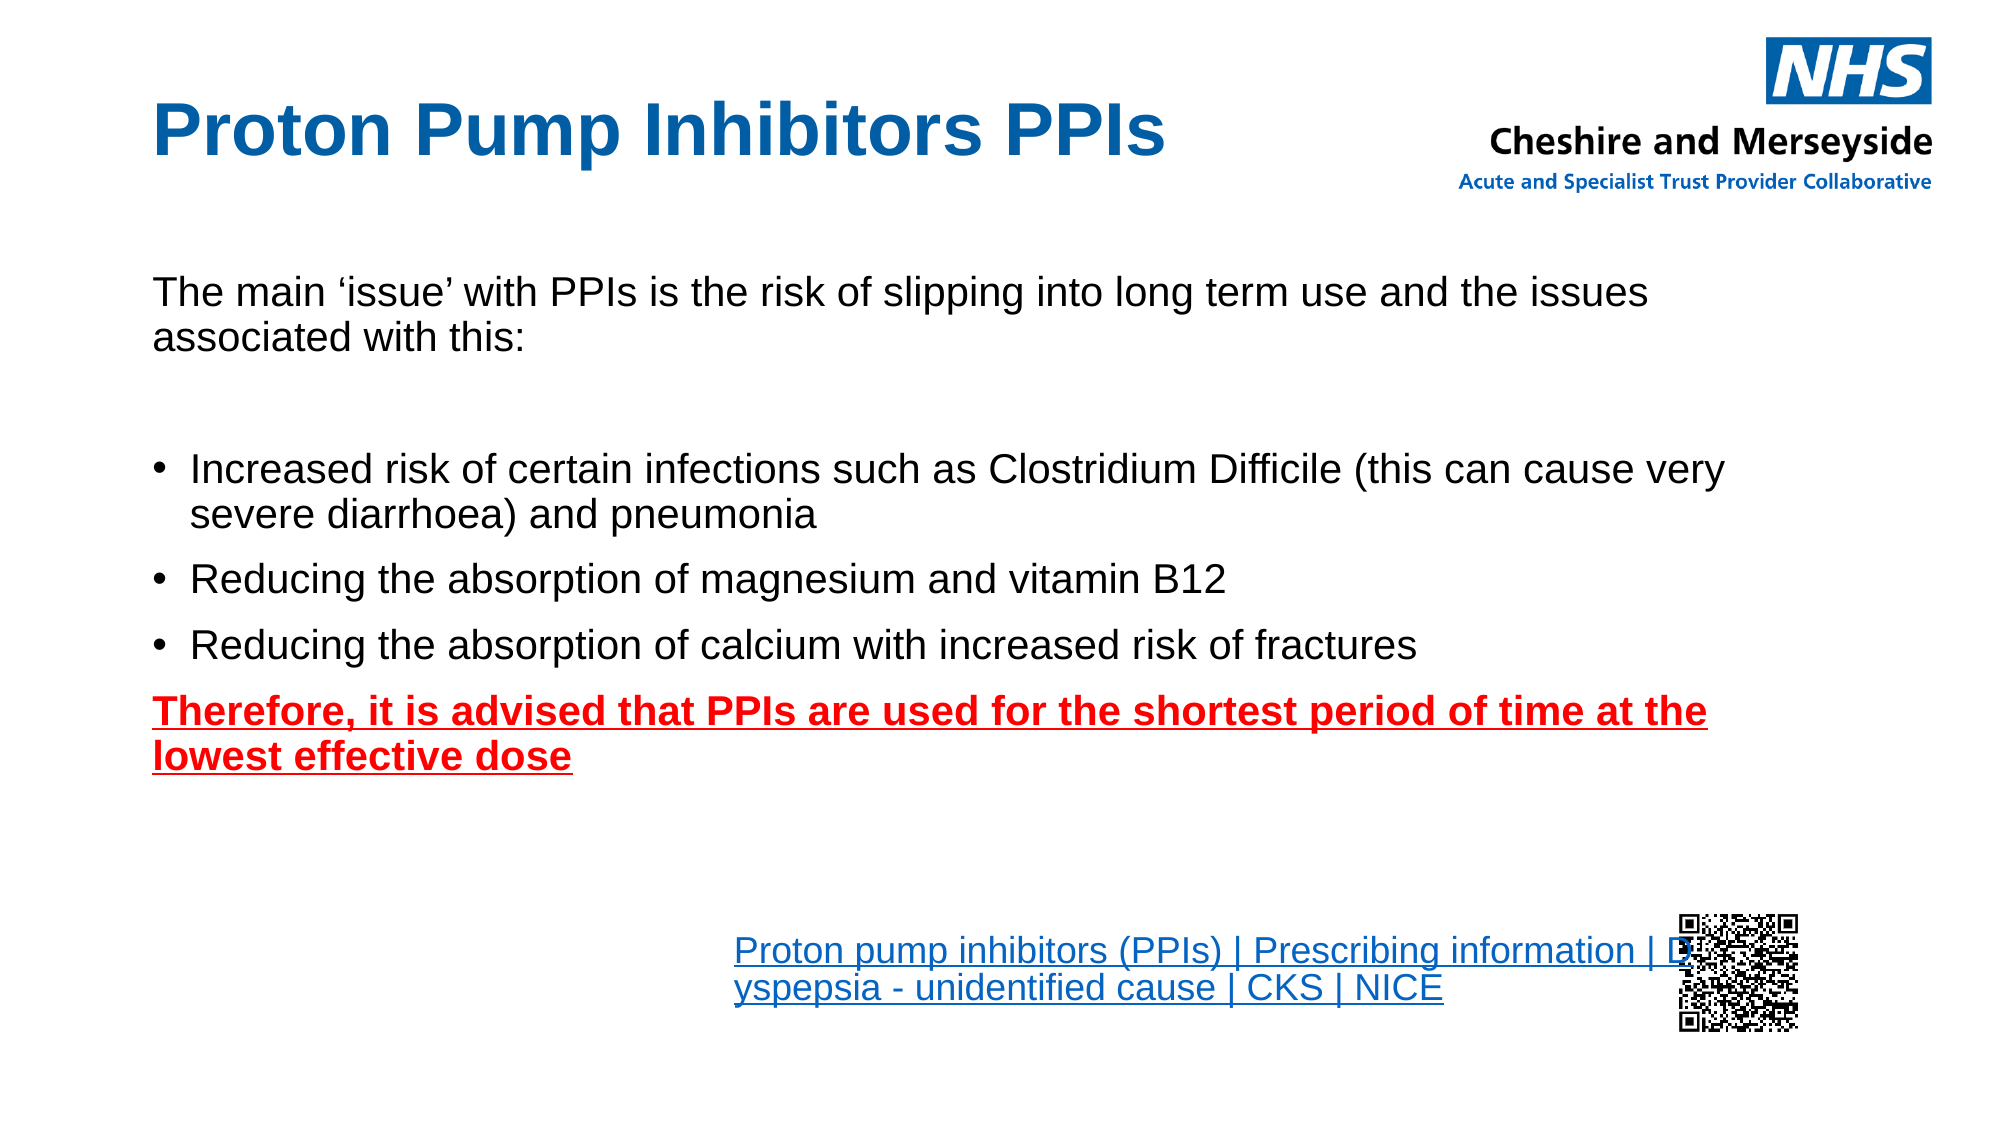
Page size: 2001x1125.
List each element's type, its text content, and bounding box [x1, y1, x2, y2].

list The main ‘issue’ with PPIs is the risk of slipping into long term use and the issues associated with this: Increased risk of certain infections such as Clostridium Difficile (this can cause very severe diarrhoea) and pneumonia Reducing the absorption of magnesium and vitamin B12 Reducing the absorption of calcium with increased risk of fractures Therefore, it is advised that PPIs are used for the shortest period of time at the lowest effective dose [137, 301, 1863, 940]
title Proton Pump Inhibitors PPIs [137, 82, 1863, 301]
picture [1327, 37, 1932, 239]
picture [1671, 907, 1804, 1036]
text_box Proton pump inhibitors (PPIs) | Prescribing information | Dyspepsia - unidentified cause | CKS | NICE [719, 918, 1671, 978]
